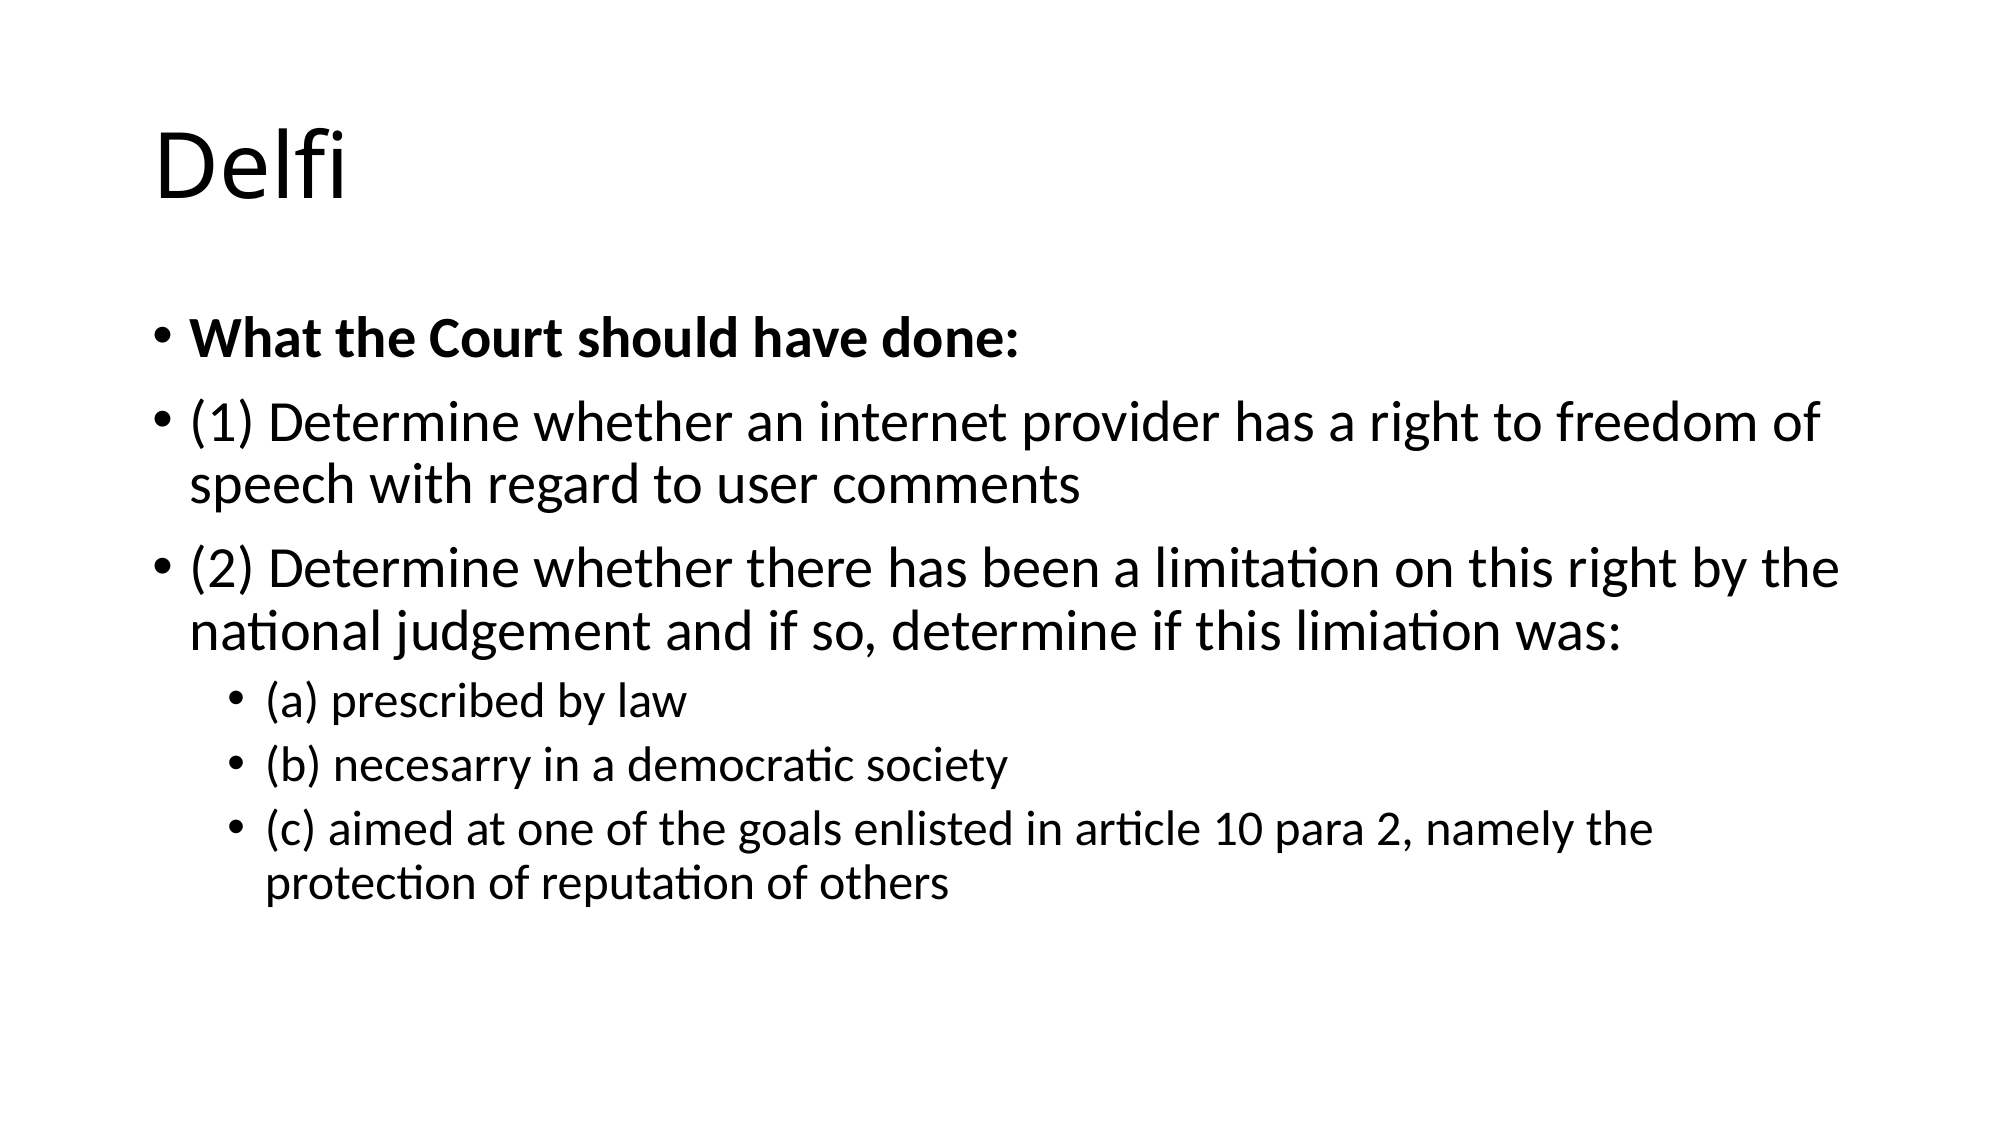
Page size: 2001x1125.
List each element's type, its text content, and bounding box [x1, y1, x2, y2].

list What the Court should have done: (1) Determine whether an internet provider has a right to freedom of speech with regard to user comments (2) Determine whether there has been a limitation on this right by the national judgement and if so, determine if this limiation was: (a) prescribed by law (b) necesarry in a democratic society (c) aimed at one of the goals enlisted in article 10 para 2, namely the protection of reputation of others [137, 299, 1863, 1014]
title Delfi [137, 59, 1863, 278]
